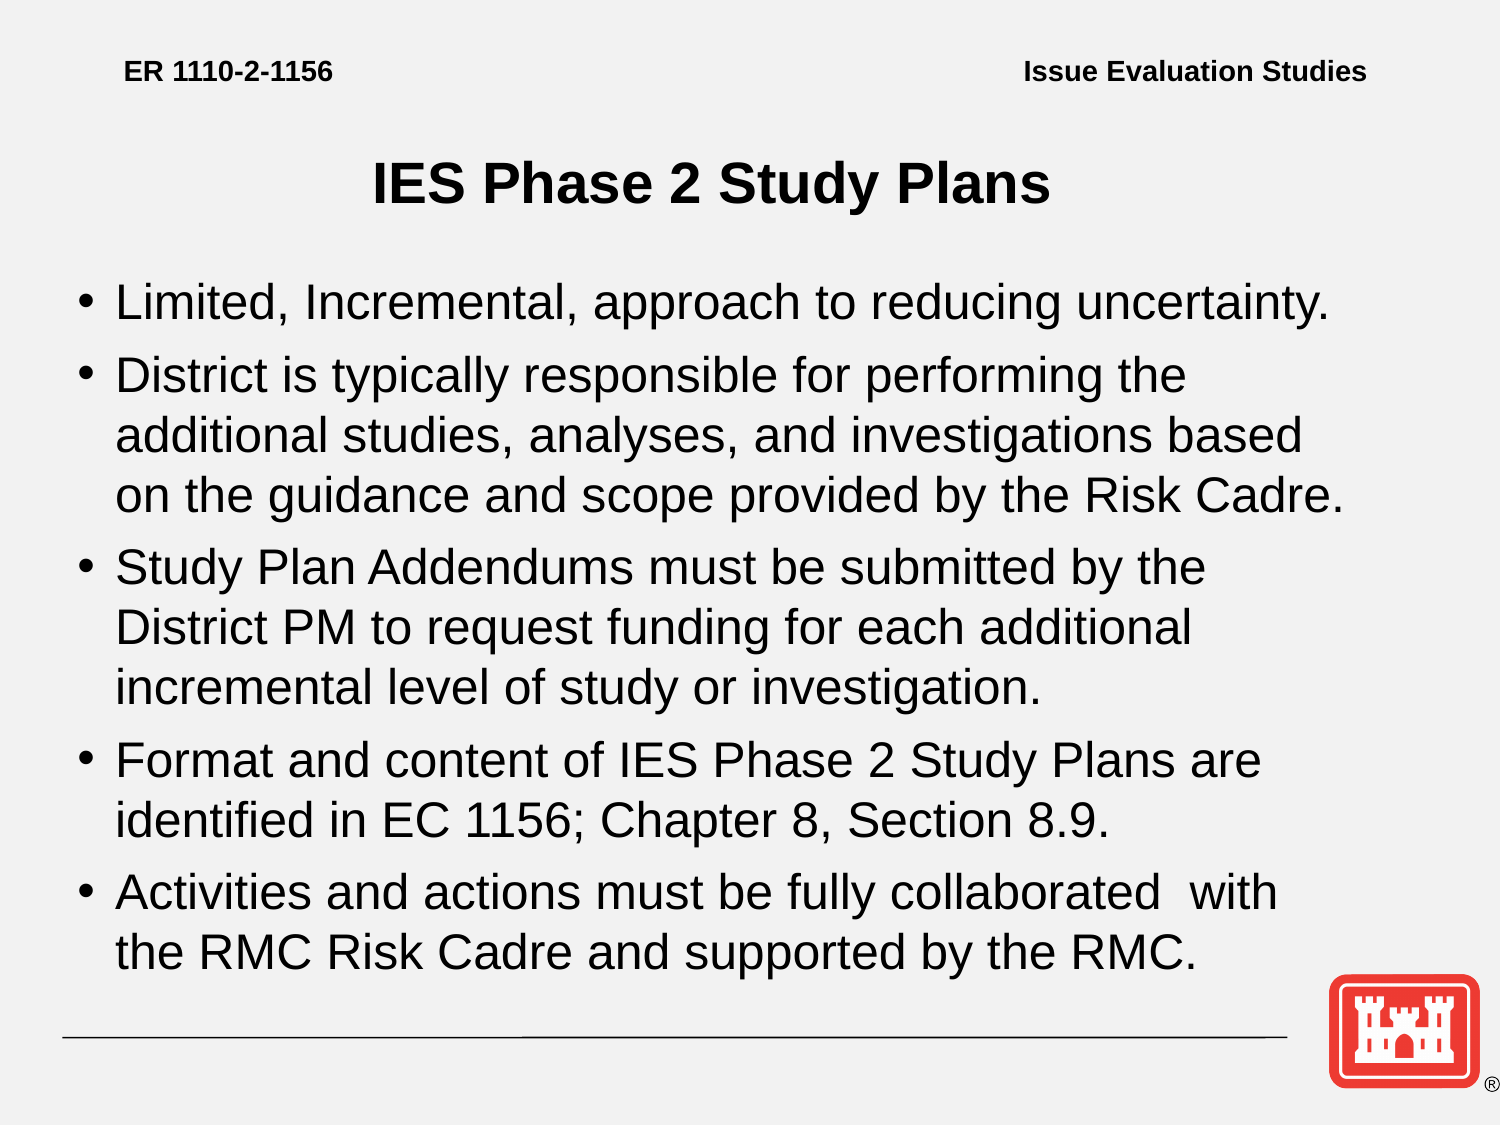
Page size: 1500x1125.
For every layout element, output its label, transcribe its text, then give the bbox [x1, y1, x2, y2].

picture [1329, 974, 1500, 1092]
text_box Limited, Incremental, approach to reducing uncertainty. District is typically responsible for performing the additional studies, analyses, and investigations based on the guidance and scope provided by the Risk Cadre. Study Plan Addendums must be submitted by the District PM to request funding for each additional incremental level of study or investigation. Format and content of IES Phase 2 Study Plans are identified in EC 1156; Chapter 8, Section 8.9. Activities and actions must be fully collaborated with the RMC Risk Cadre and supported by the RMC. [62, 262, 1375, 988]
text_box IES Phase 2 Study Plans [137, 137, 1288, 223]
title ER 1110-2-1156 Issue Evaluation Studies [74, 44, 1426, 88]
